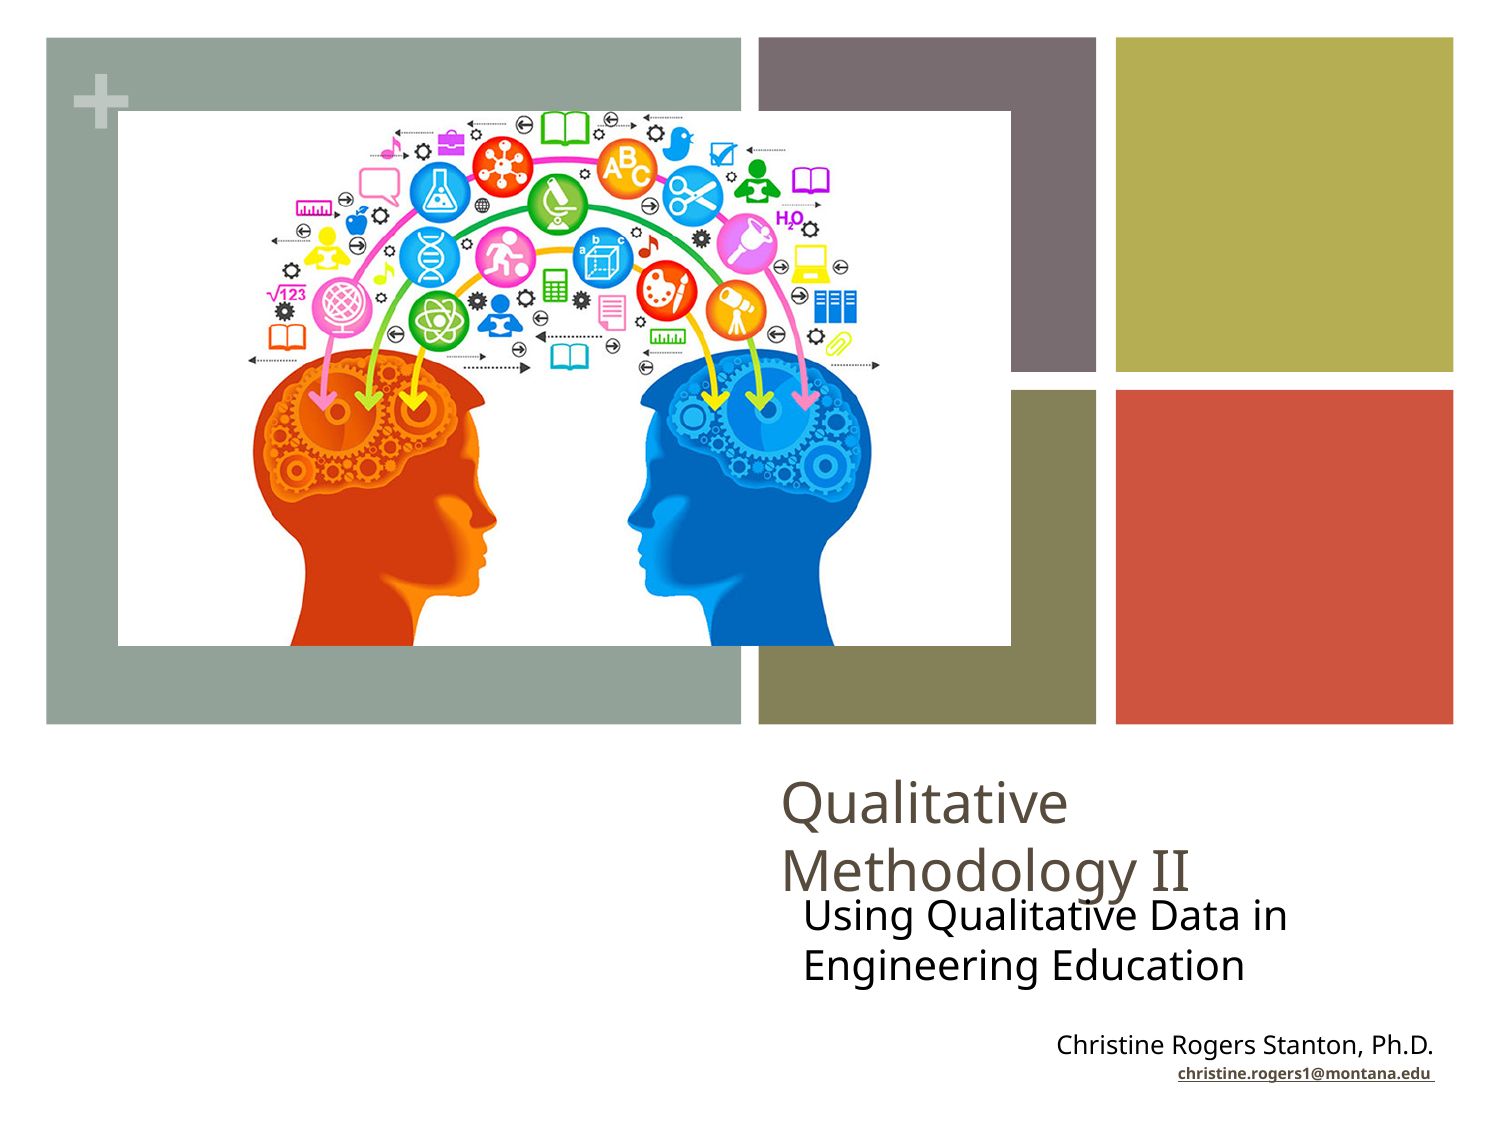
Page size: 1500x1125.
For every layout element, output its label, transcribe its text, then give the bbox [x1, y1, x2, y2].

subtitle Using Qualitative Data in Engineering Education Christine Rogers Stanton, Ph.D. christine.rogers1@montana.edu [787, 881, 1450, 1093]
picture [118, 110, 1011, 646]
title Qualitative Methodology II [765, 758, 1450, 912]
